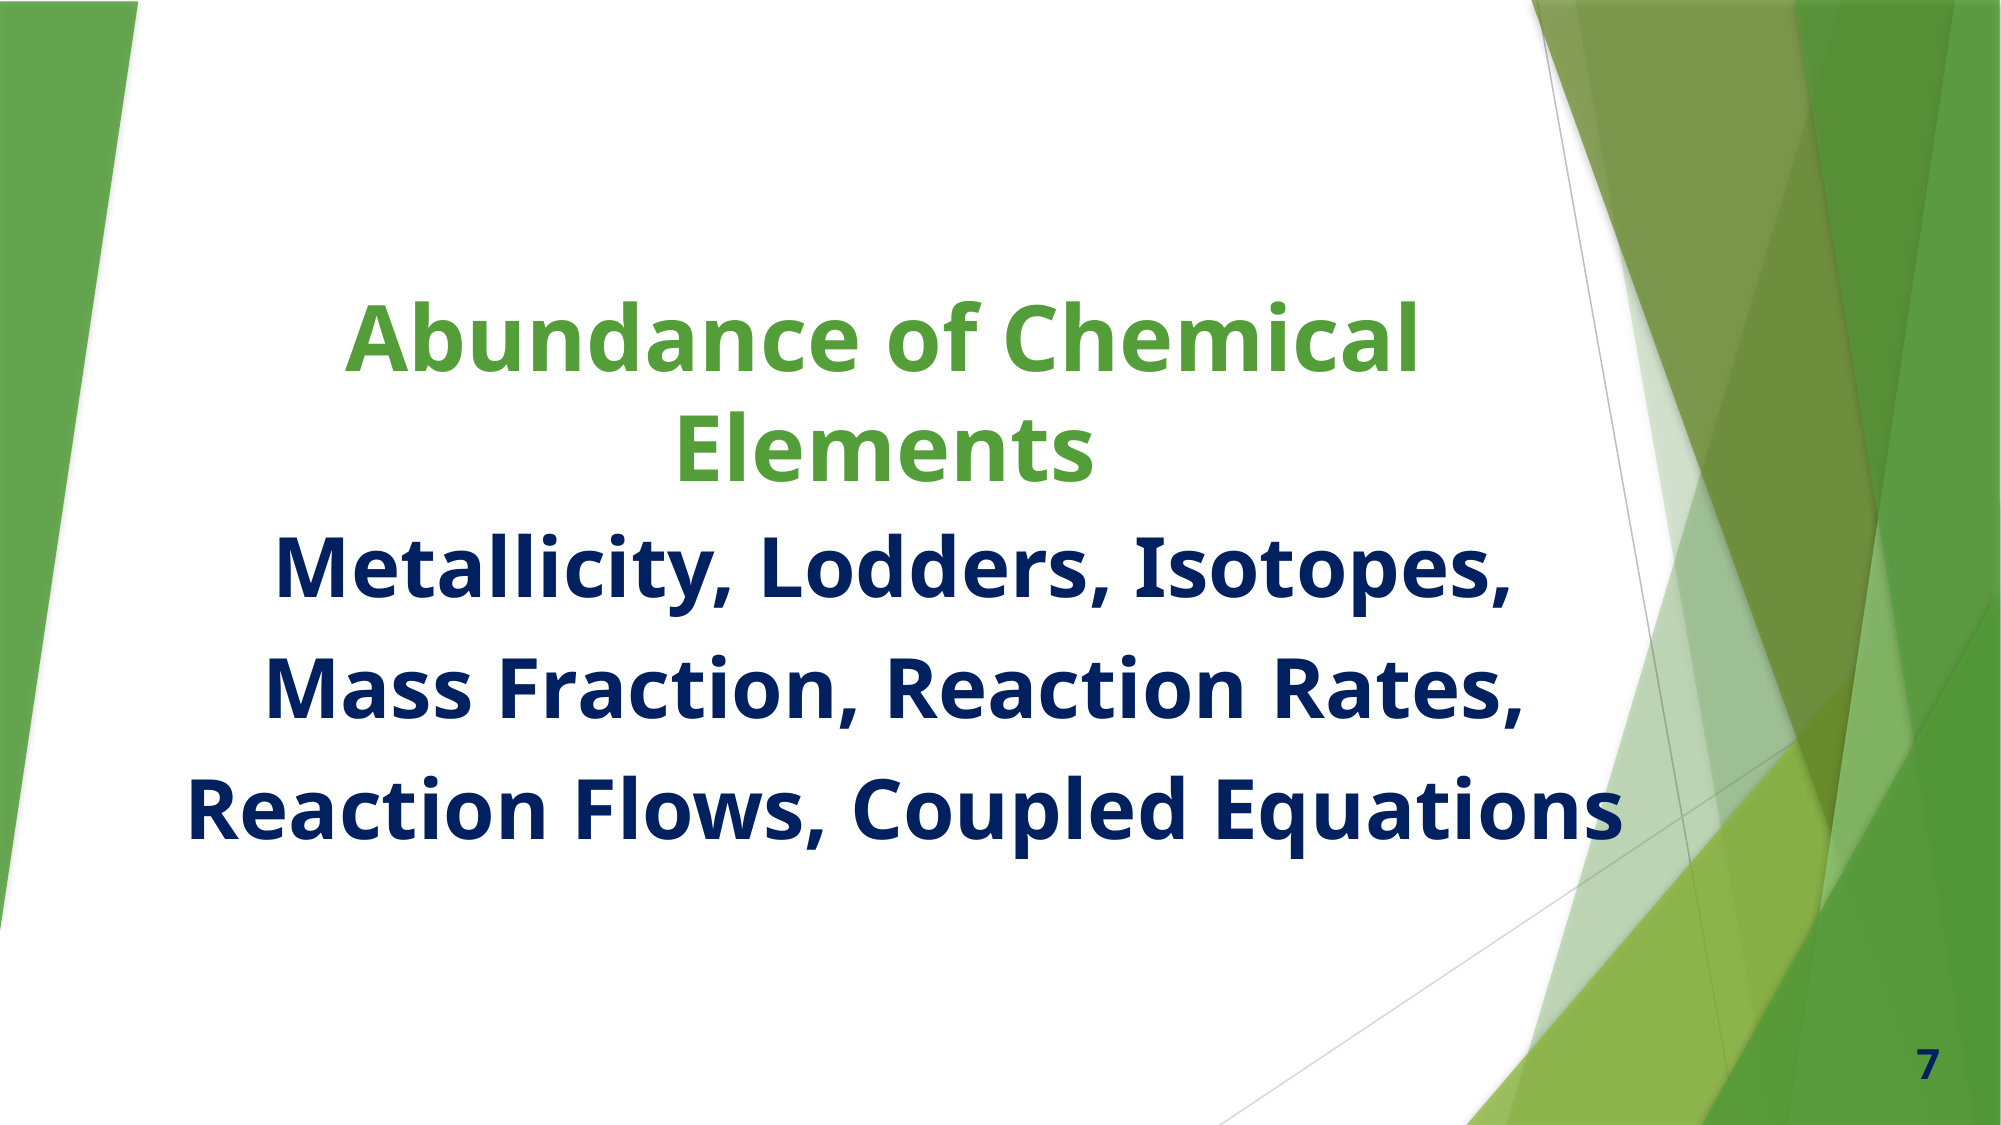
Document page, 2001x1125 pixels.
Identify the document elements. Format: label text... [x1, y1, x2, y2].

title Abundance of Chemical Elements [247, 236, 1522, 506]
slide_number 7 [1866, 1036, 1956, 1096]
subtitle Metallicity, Lodders, Isotopes, Mass Fraction, Reaction Rates, Reaction Flows, Coupled Equations [64, 506, 1747, 923]
